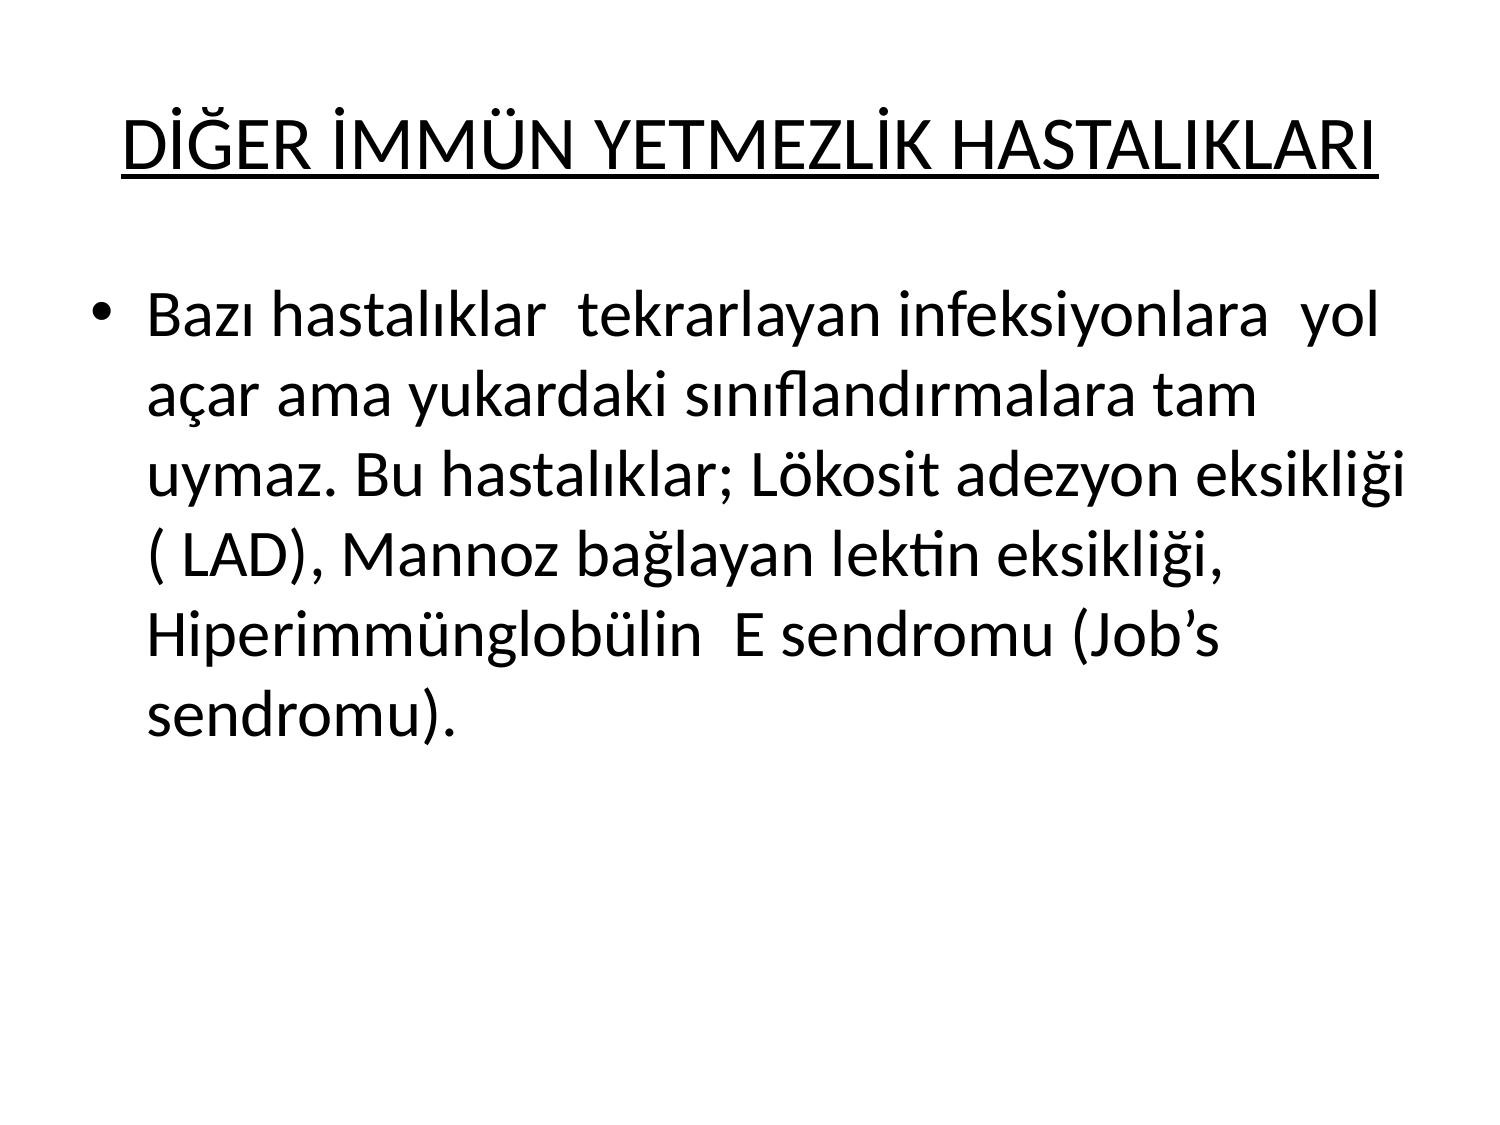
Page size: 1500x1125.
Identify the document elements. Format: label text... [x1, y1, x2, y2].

title Dİğer İmmün yetmezlİk hastalIklarI [75, 45, 1425, 233]
list Bazı hastalıklar tekrarlayan infeksiyonlara yol açar ama yukardaki sınıflandırmalara tam uymaz. Bu hastalıklar; Lökosit adezyon eksikliği ( LAD), Mannoz bağlayan lektin eksikliği, Hiperimmünglobülin E sendromu (Job’s sendromu). [75, 262, 1425, 1005]
